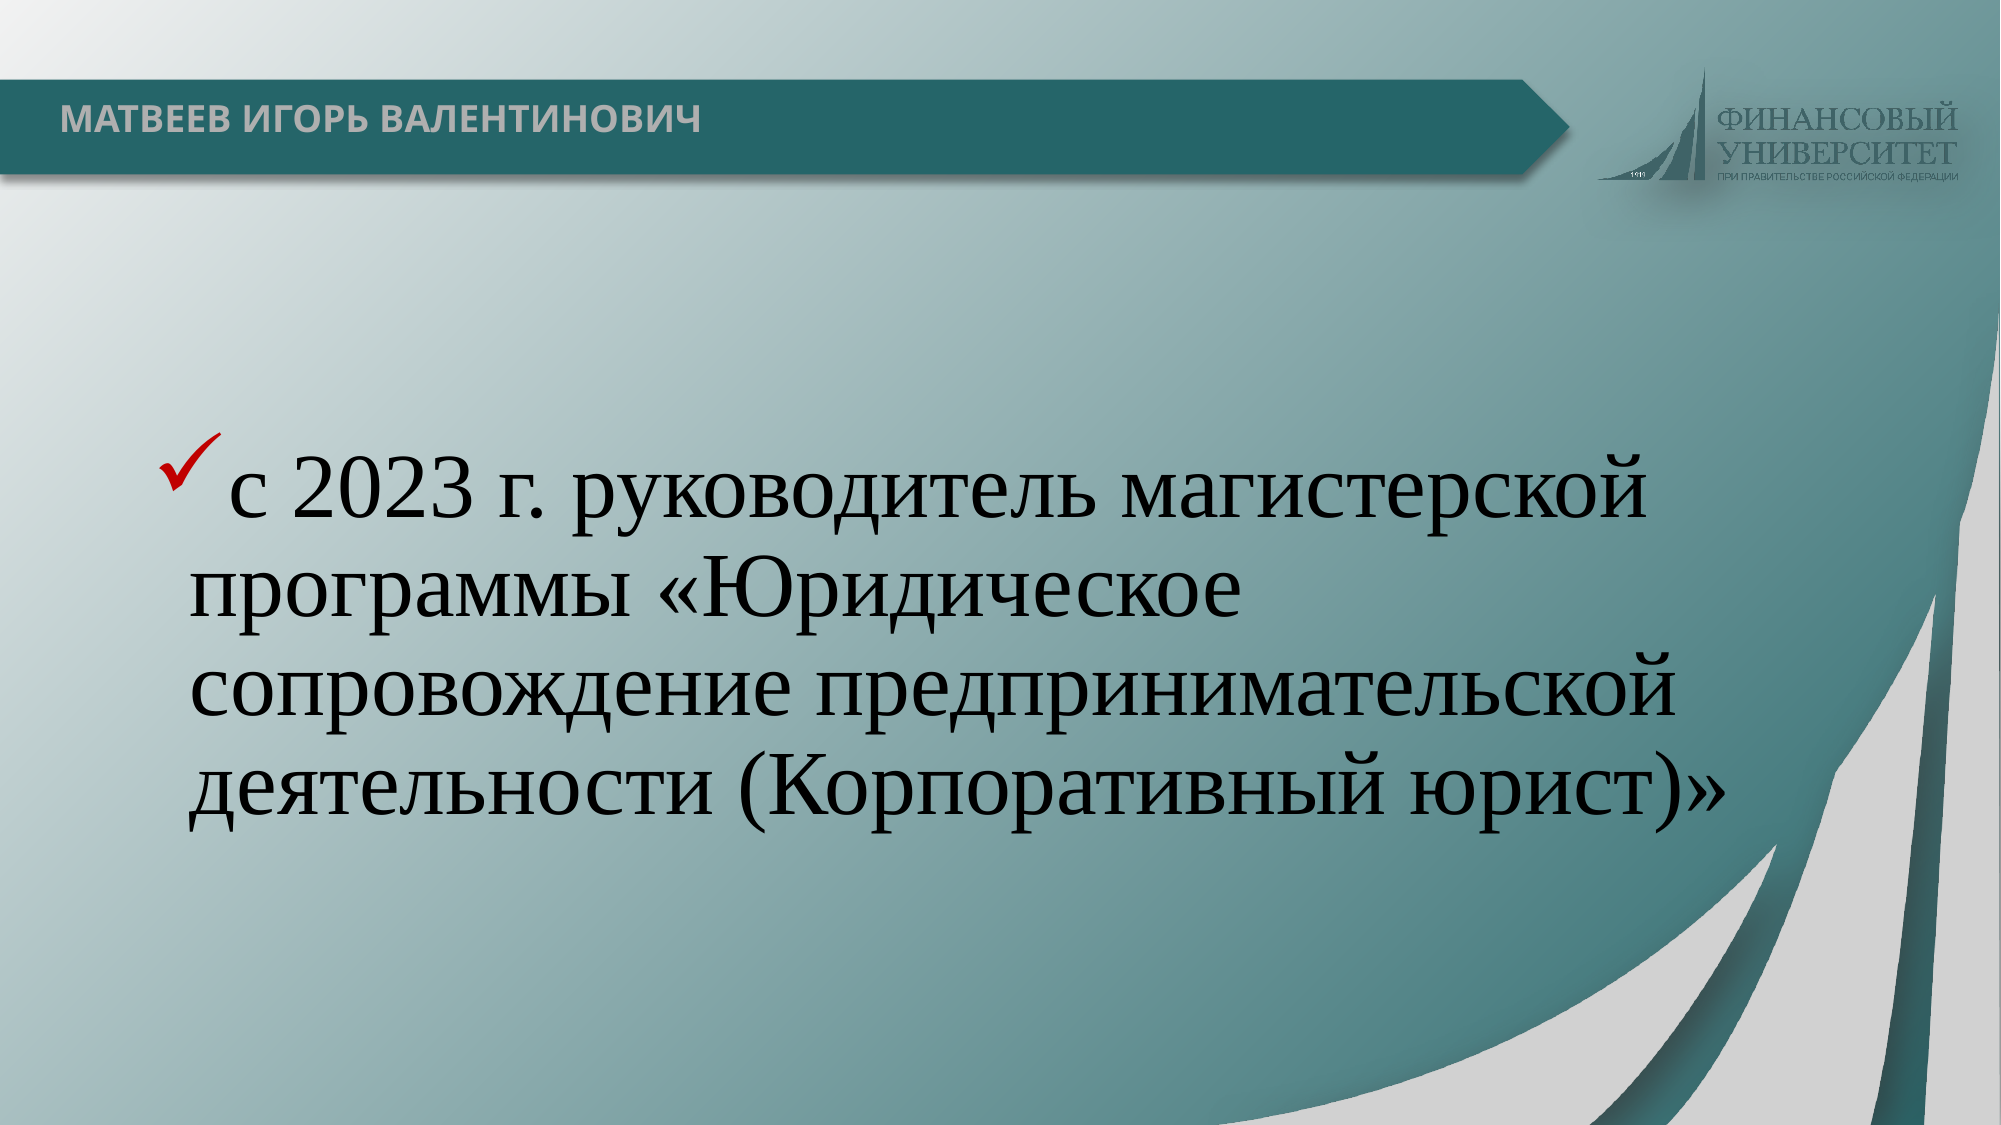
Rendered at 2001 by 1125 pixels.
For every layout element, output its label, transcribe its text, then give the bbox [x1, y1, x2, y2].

list с 2023 г. руководитель магистерской программы «Юридическое сопровождение предпринимательской деятельности (Корпоративный юрист)» [137, 299, 1863, 1014]
picture [1595, 62, 1959, 192]
title МАТВЕЕВ ИГОРЬ ВАЛЕНТИНОВИЧ [44, 92, 1749, 155]
